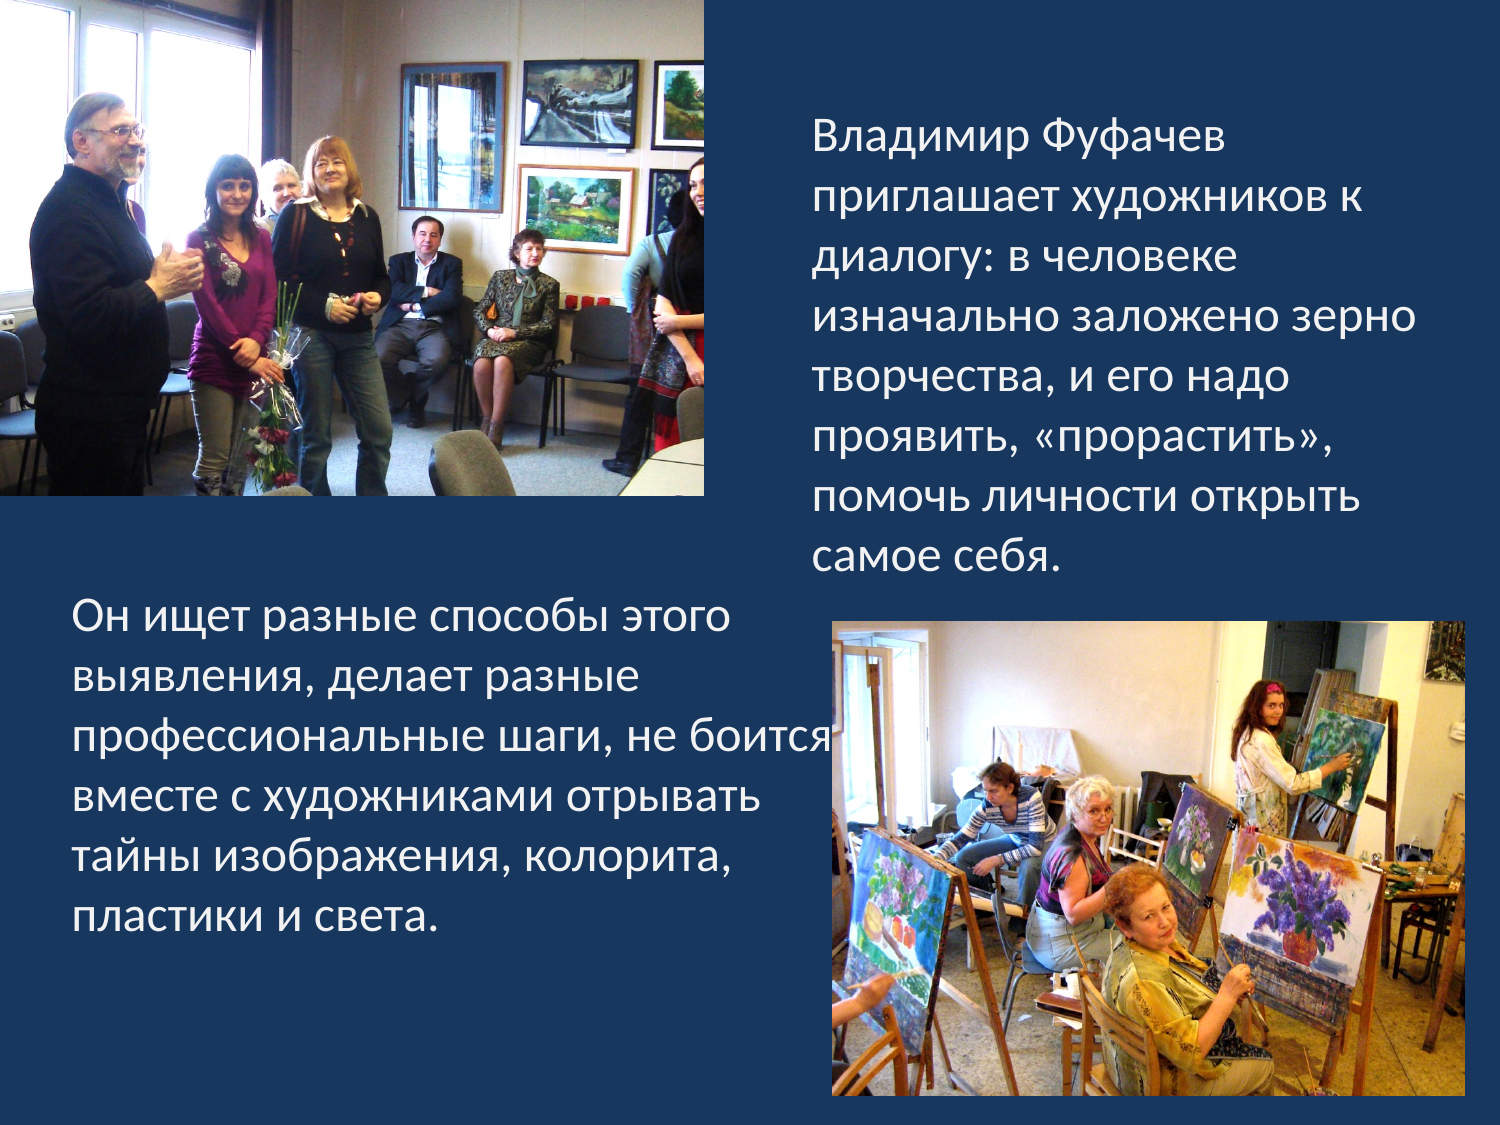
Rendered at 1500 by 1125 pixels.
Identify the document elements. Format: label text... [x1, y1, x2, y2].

list Он ищет разные способы этого выявления, делает разные профессиональные шаги, не боится вместе с художниками отрывать тайны изображения, колорита, пластики и света. [0, 574, 891, 997]
picture [0, 0, 704, 496]
text_box Владимир Фуфачев приглашает художников к диалогу: в человеке изначально заложено зерно творчества, и его надо проявить, «прорастить», помочь личности открыть самое себя. [796, 93, 1442, 589]
picture [831, 620, 1466, 1096]
